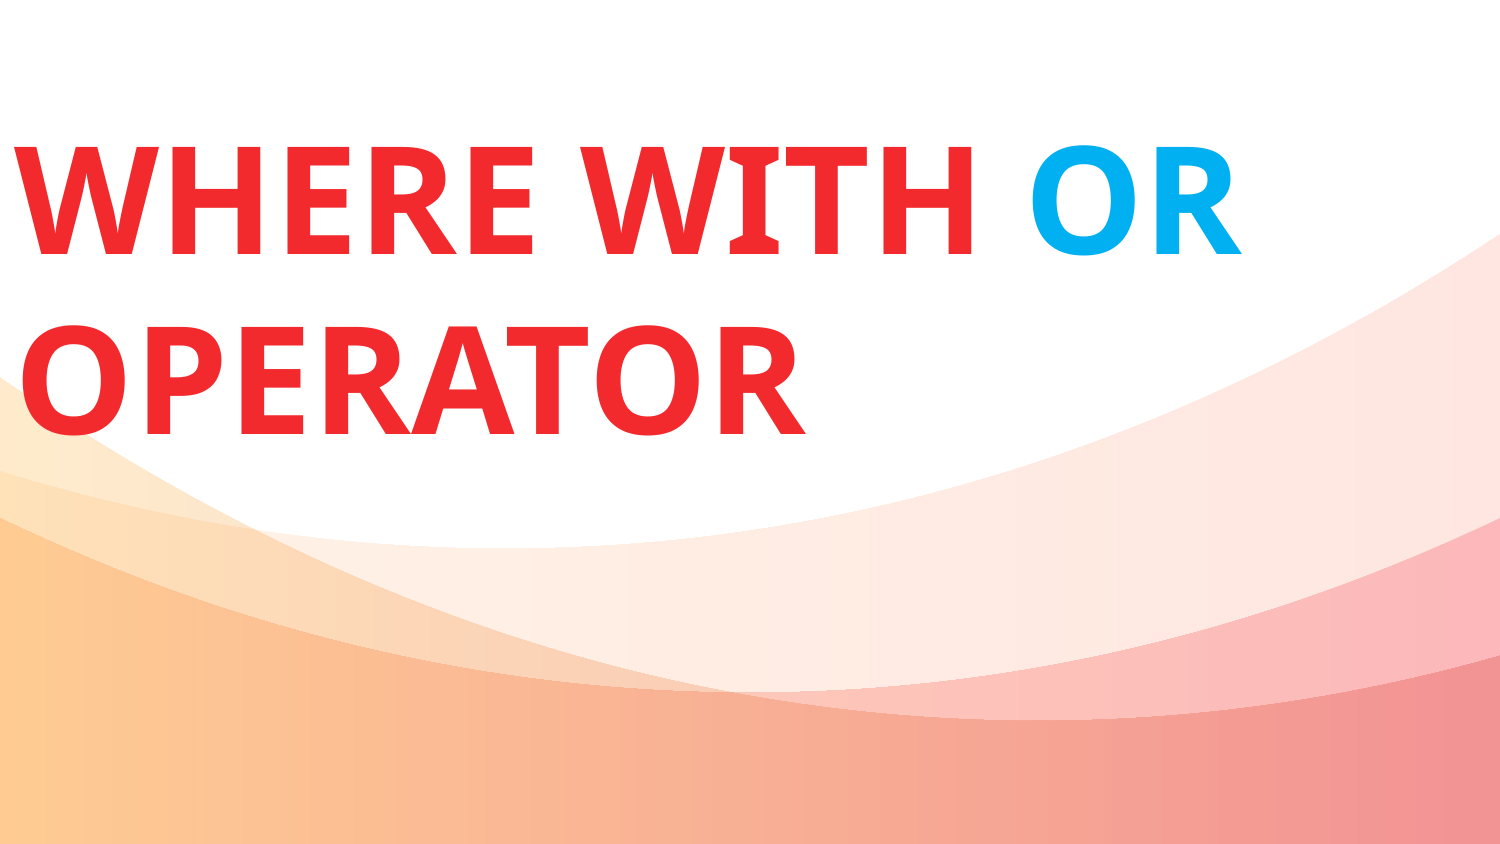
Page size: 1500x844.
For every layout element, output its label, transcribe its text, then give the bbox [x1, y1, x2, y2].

text_box WHERE WITH OR Operator [0, 96, 1500, 472]
